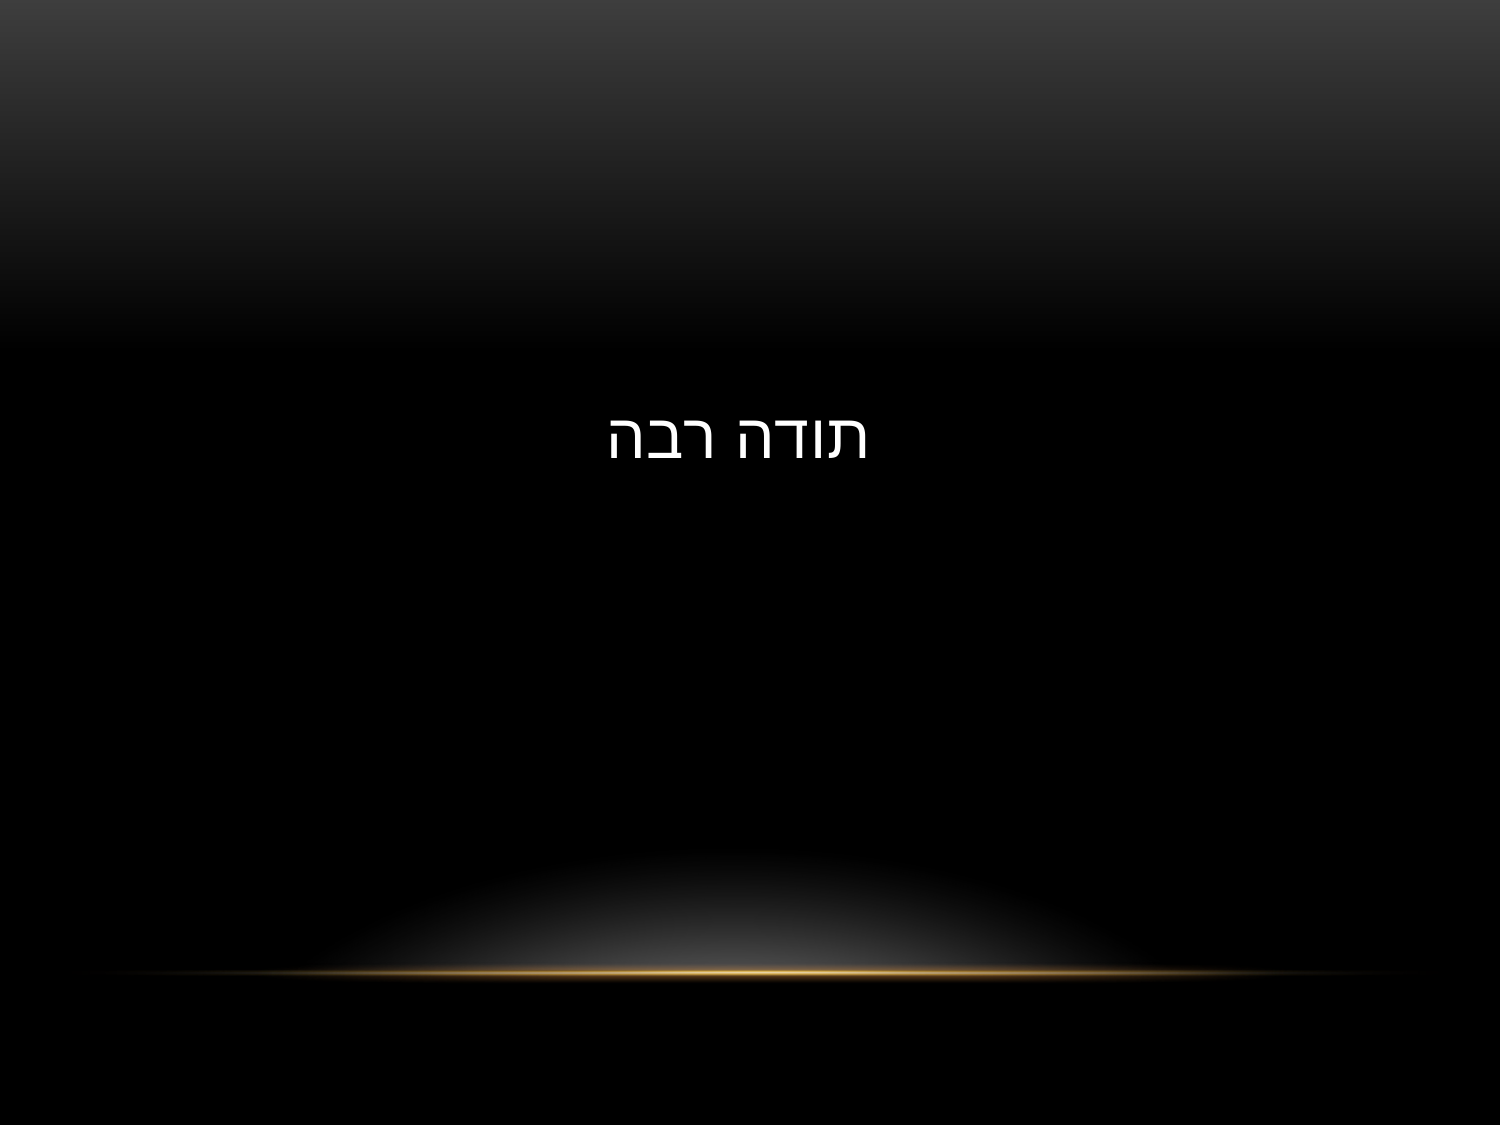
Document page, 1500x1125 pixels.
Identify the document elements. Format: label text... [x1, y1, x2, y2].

picture [0, 0, 1500, 1125]
title תודה רבה [88, 290, 1389, 479]
